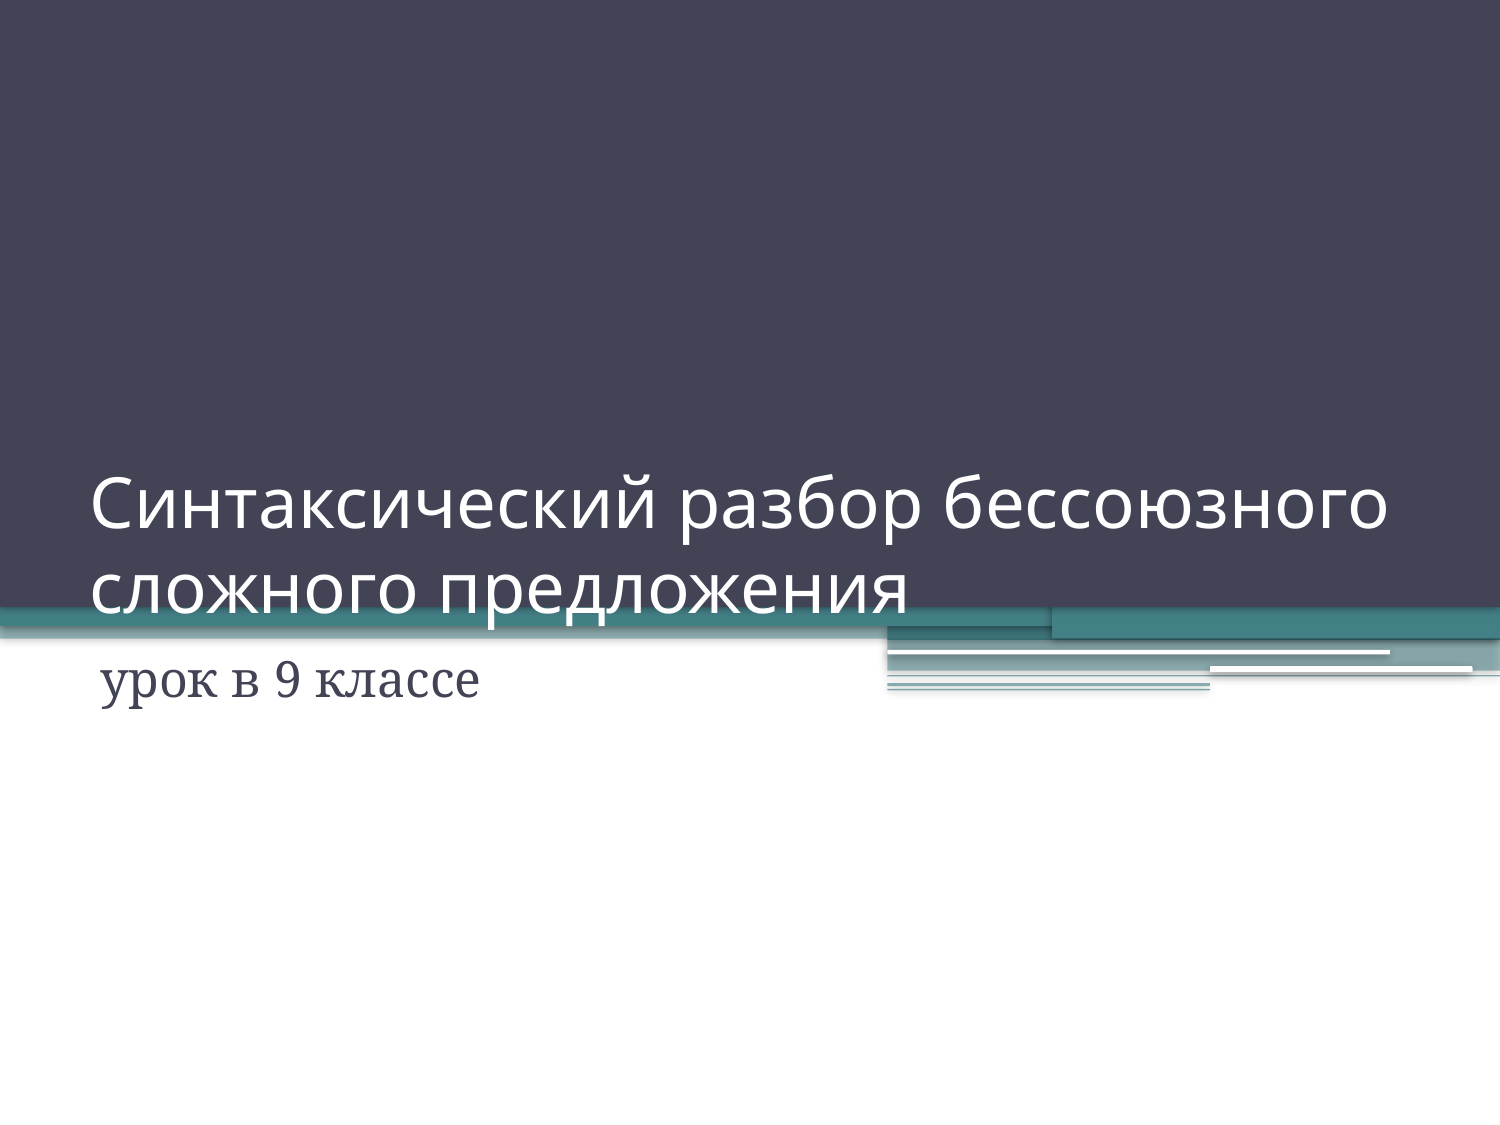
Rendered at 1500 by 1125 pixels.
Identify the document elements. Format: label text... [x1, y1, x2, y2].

title Синтаксический разбор бессоюзного сложного предложения [75, 394, 1463, 636]
subtitle урок в 9 классе [75, 639, 888, 928]
